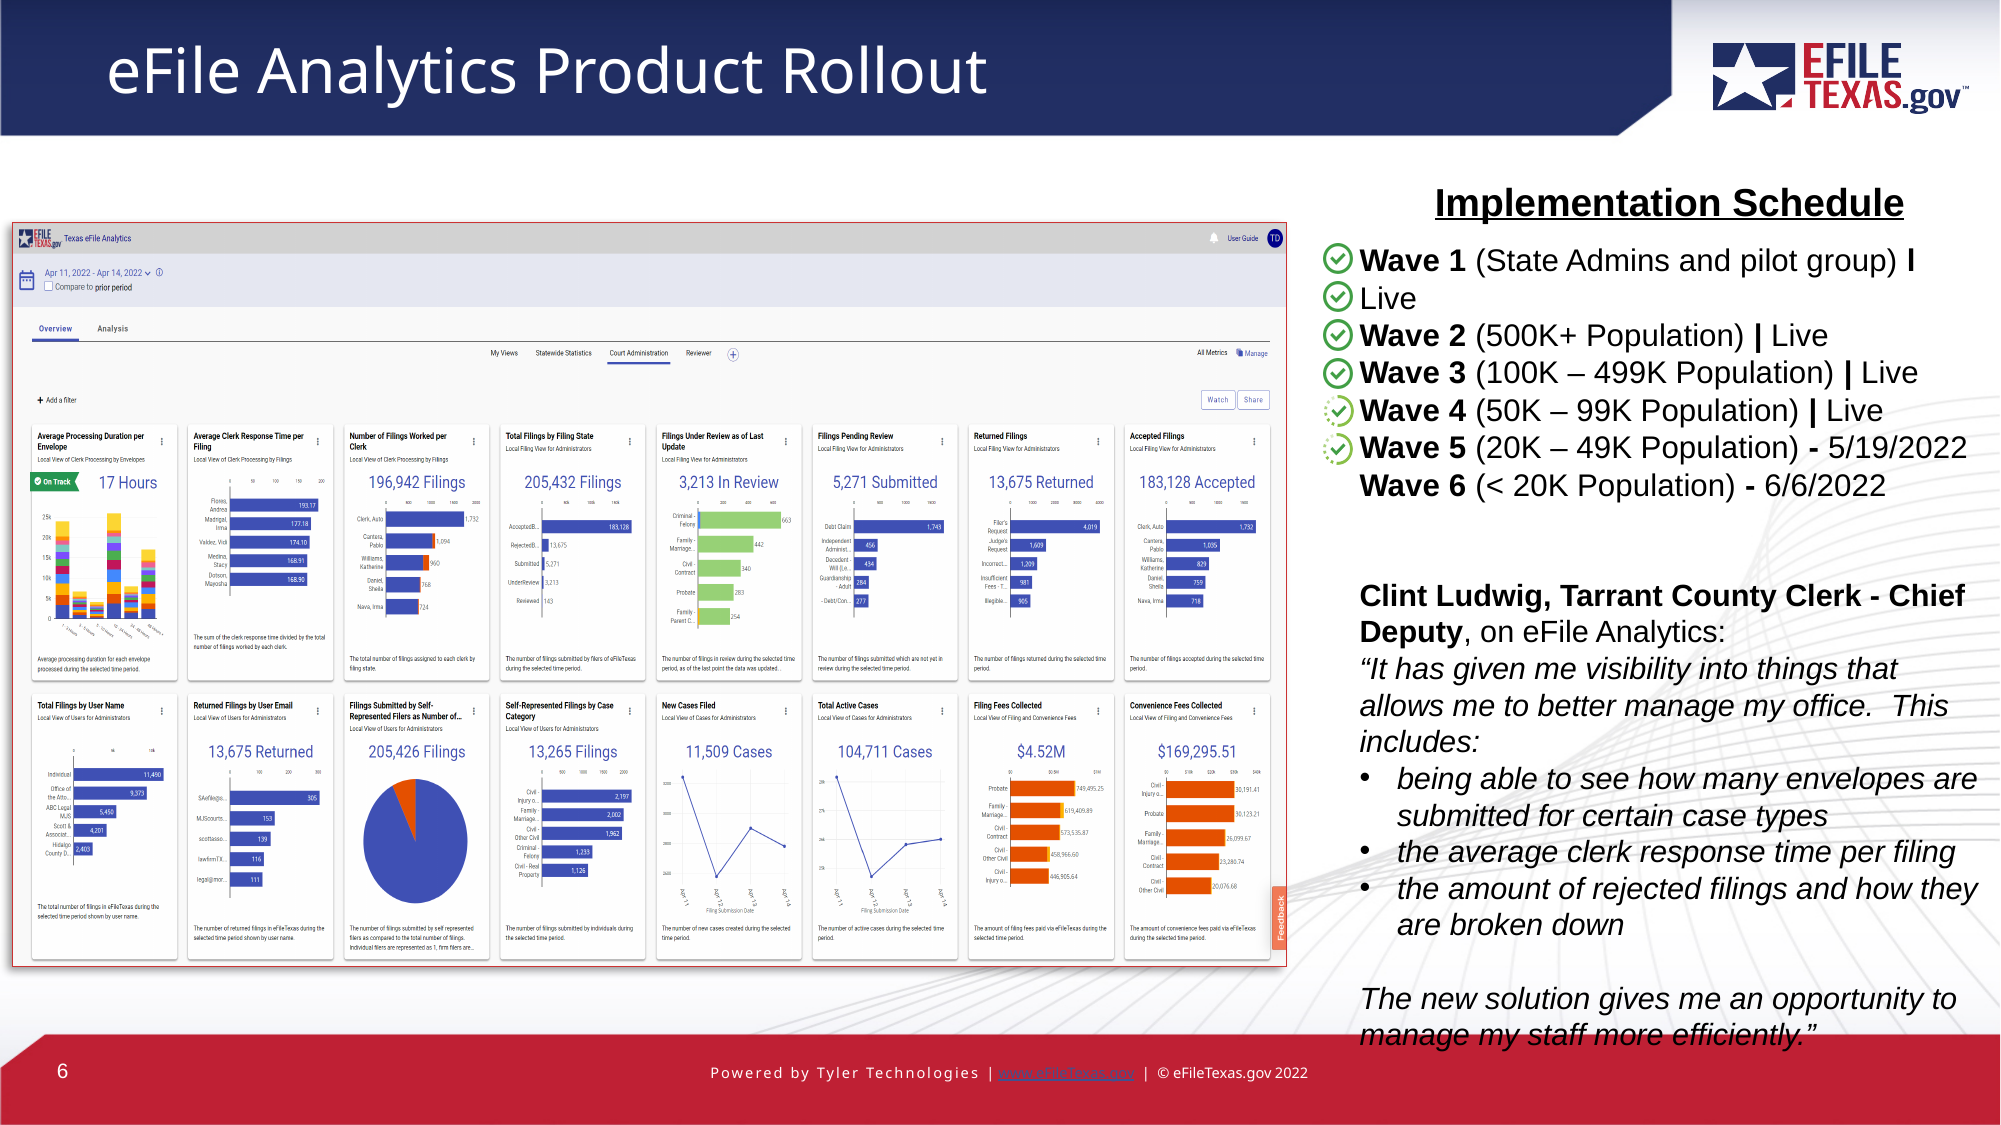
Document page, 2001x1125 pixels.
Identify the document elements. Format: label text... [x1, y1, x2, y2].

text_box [1323, 169, 1995, 1069]
title eFile Analytics Product Rollout [91, 0, 1611, 138]
picture [0, 0, 2001, 1125]
